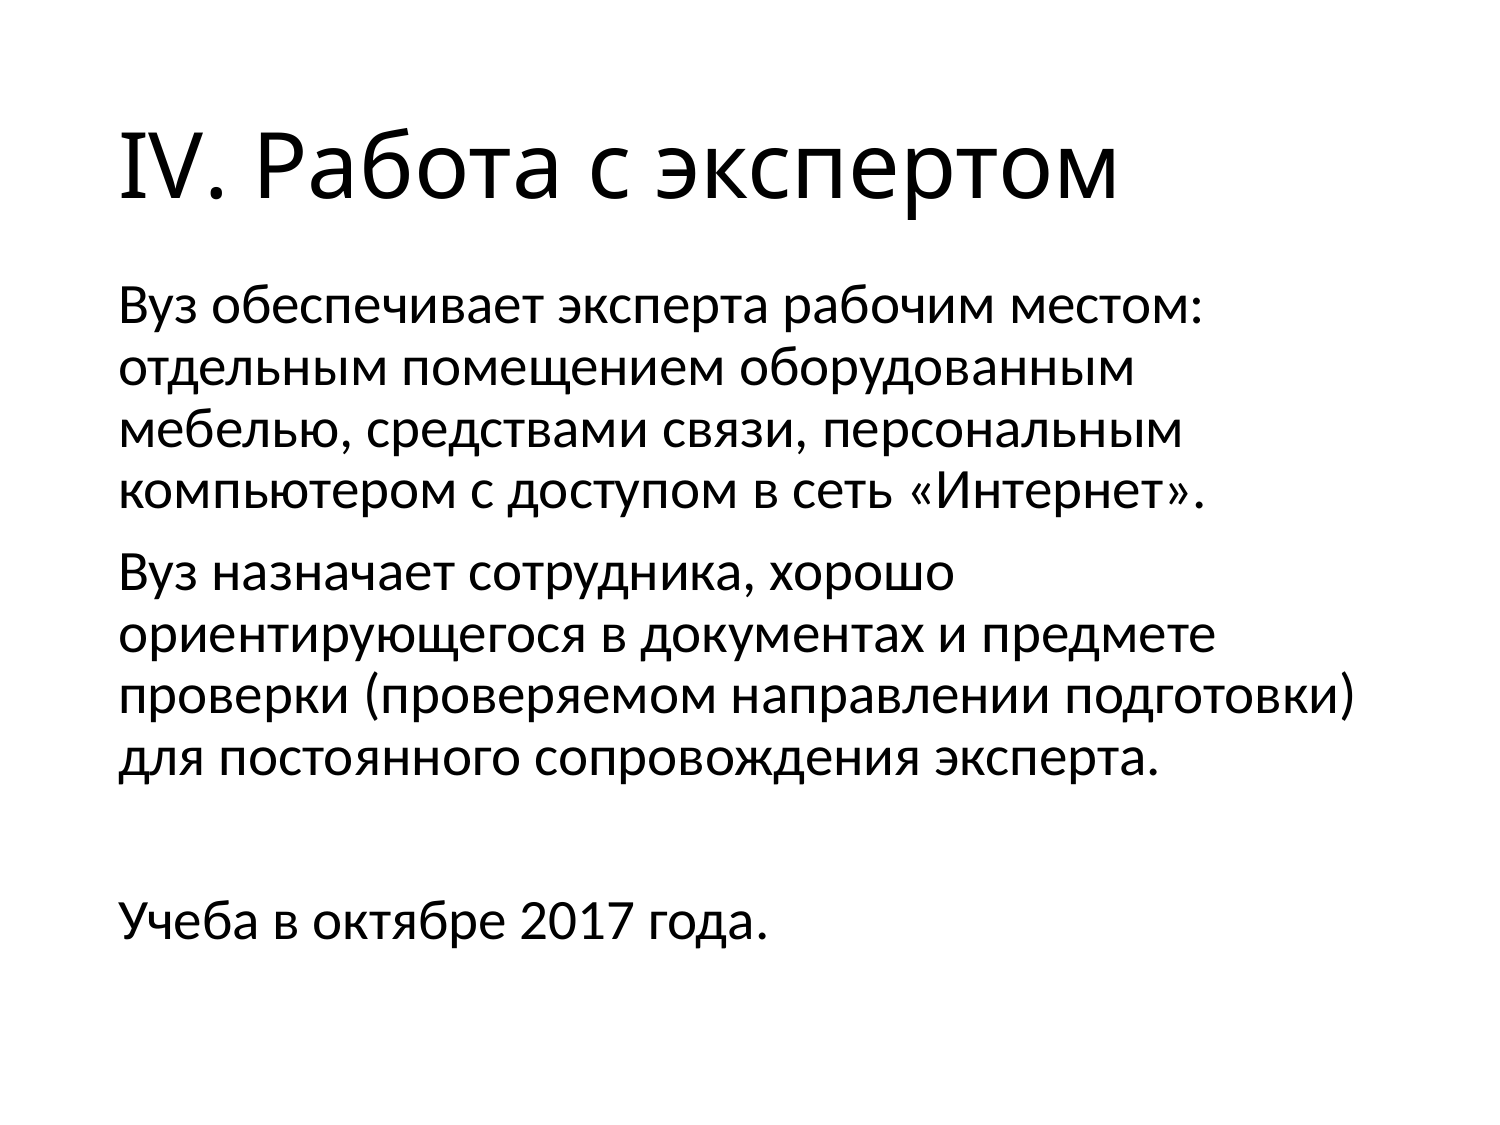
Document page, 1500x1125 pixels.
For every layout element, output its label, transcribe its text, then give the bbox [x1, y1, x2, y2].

title IV. Работа с экспертом [103, 59, 1397, 267]
list Вуз обеспечивает эксперта рабочим местом: отдельным помещением оборудованным мебелью, средствами связи, персональным компьютером с доступом в сеть «Интернет». Вуз назначает сотрудника, хорошо ориентирующегося в документах и предмете проверки (проверяемом направлении подготовки) для постоянного сопровождения эксперта. Учеба в октябре 2017 года. [103, 267, 1397, 1014]
